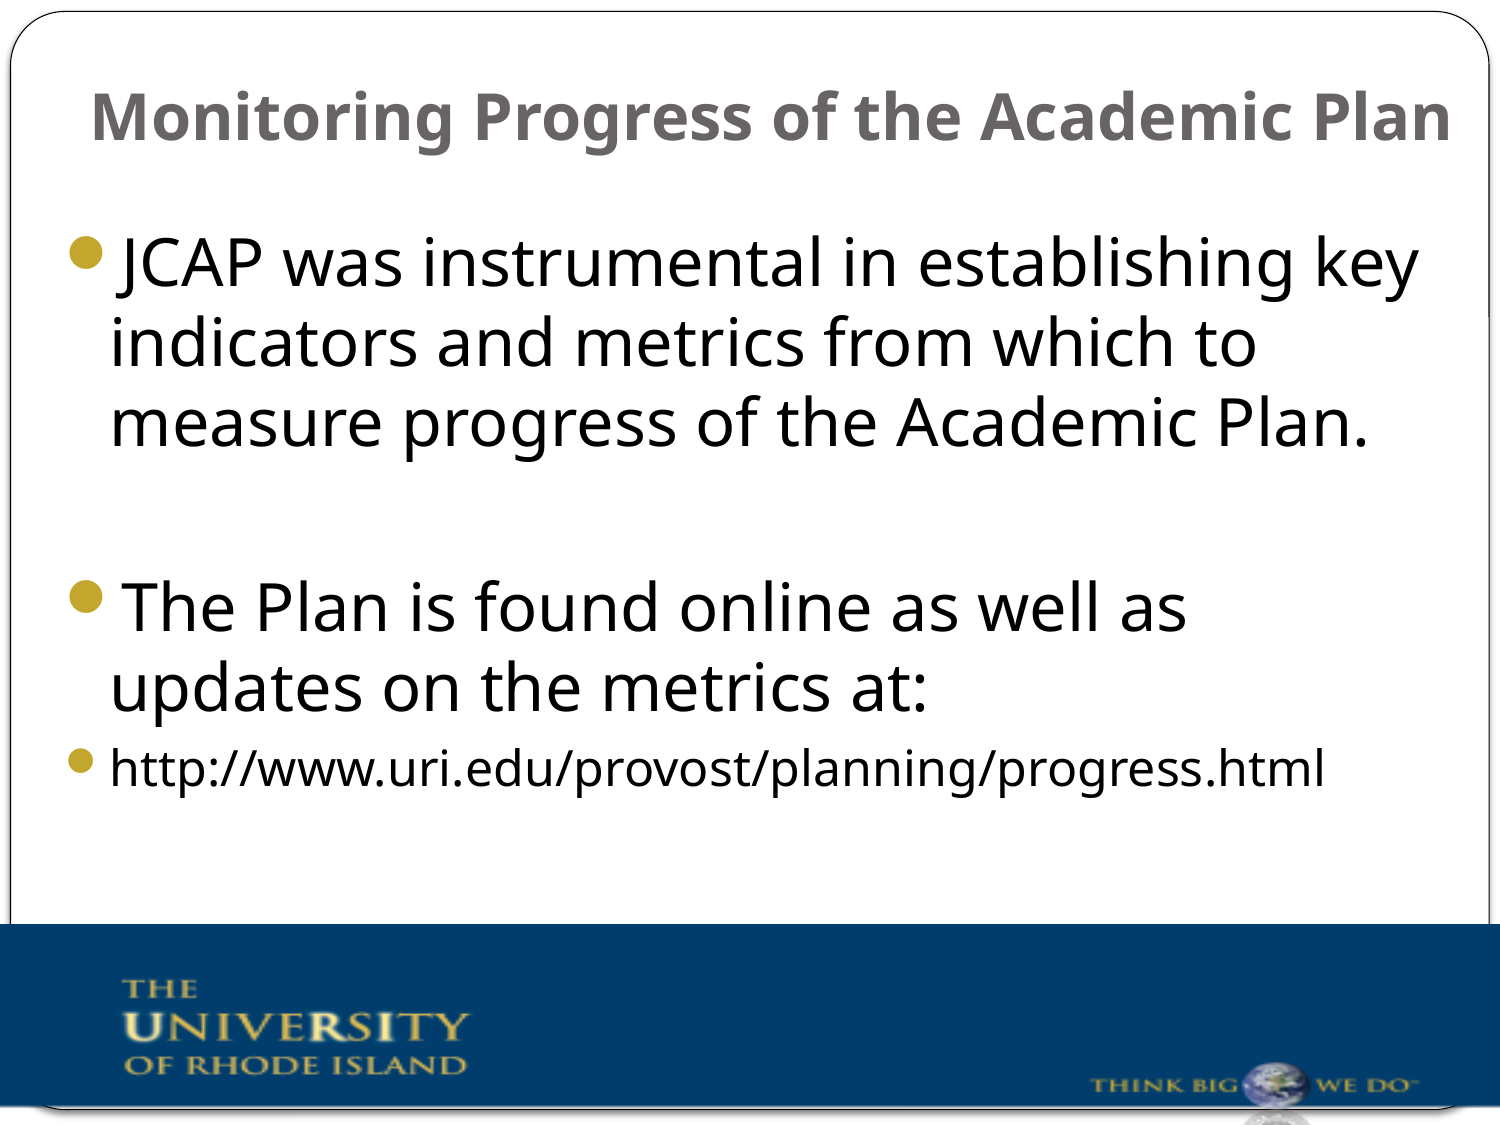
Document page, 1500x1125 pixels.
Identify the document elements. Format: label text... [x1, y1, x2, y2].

picture [0, 924, 1500, 1125]
title Monitoring Progress of the Academic Plan [75, 0, 1500, 169]
list JCAP was instrumental in establishing key indicators and metrics from which to measure progress of the Academic Plan. The Plan is found online as well as updates on the metrics at: http://www.uri.edu/provost/planning/progress.html [50, 212, 1438, 913]
